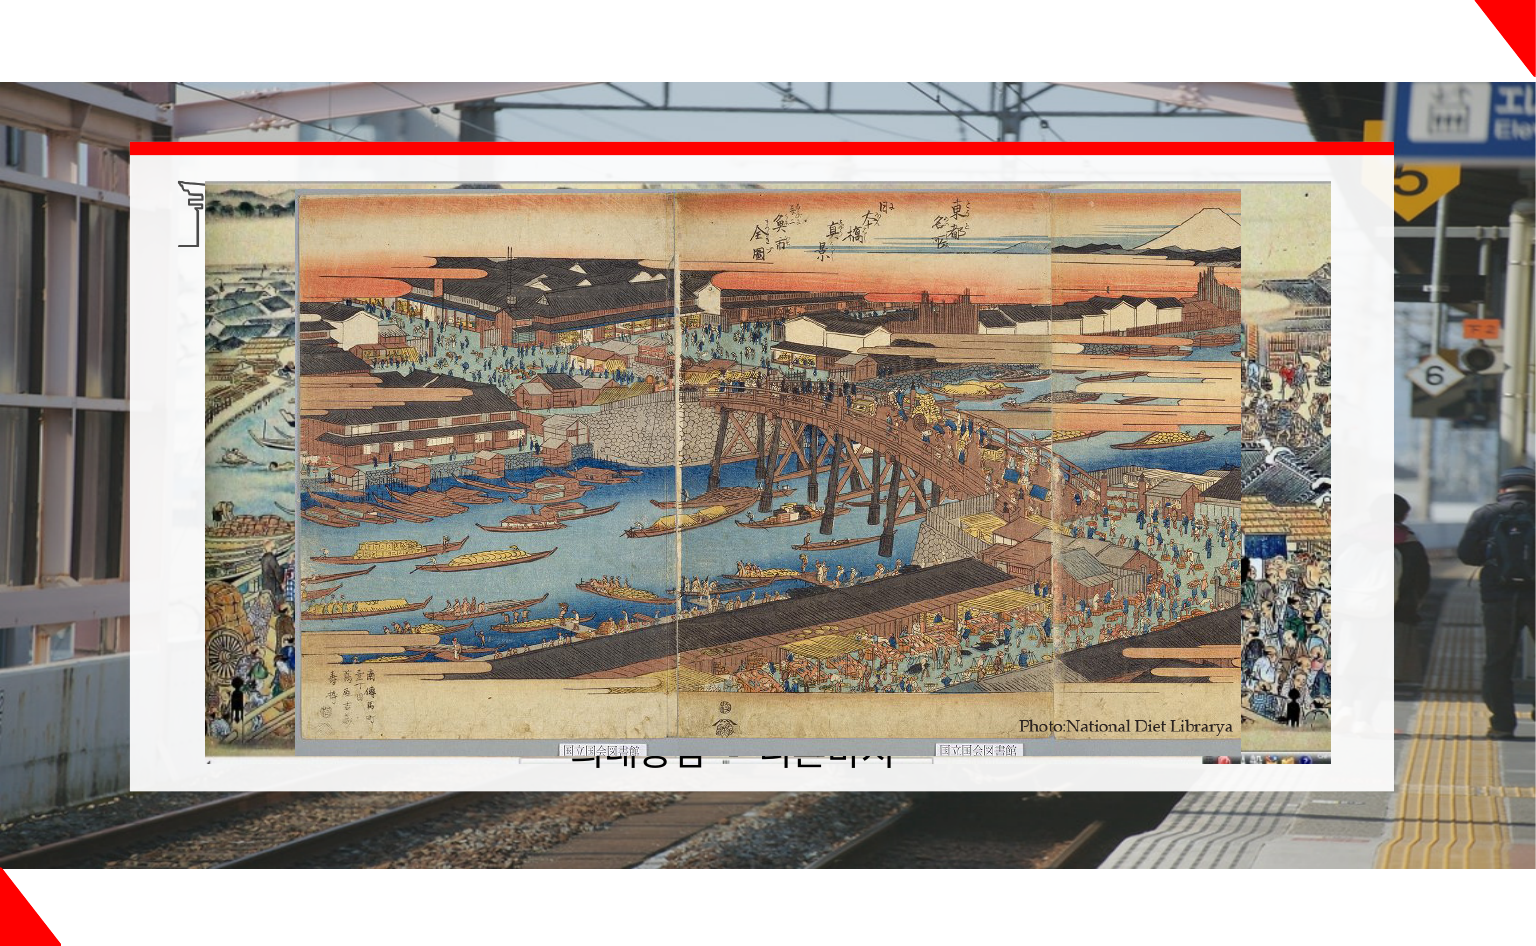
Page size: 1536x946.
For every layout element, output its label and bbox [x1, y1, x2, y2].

picture [0, 82, 1536, 869]
text_box [1474, 0, 1536, 78]
text_box [0, 877, 61, 946]
